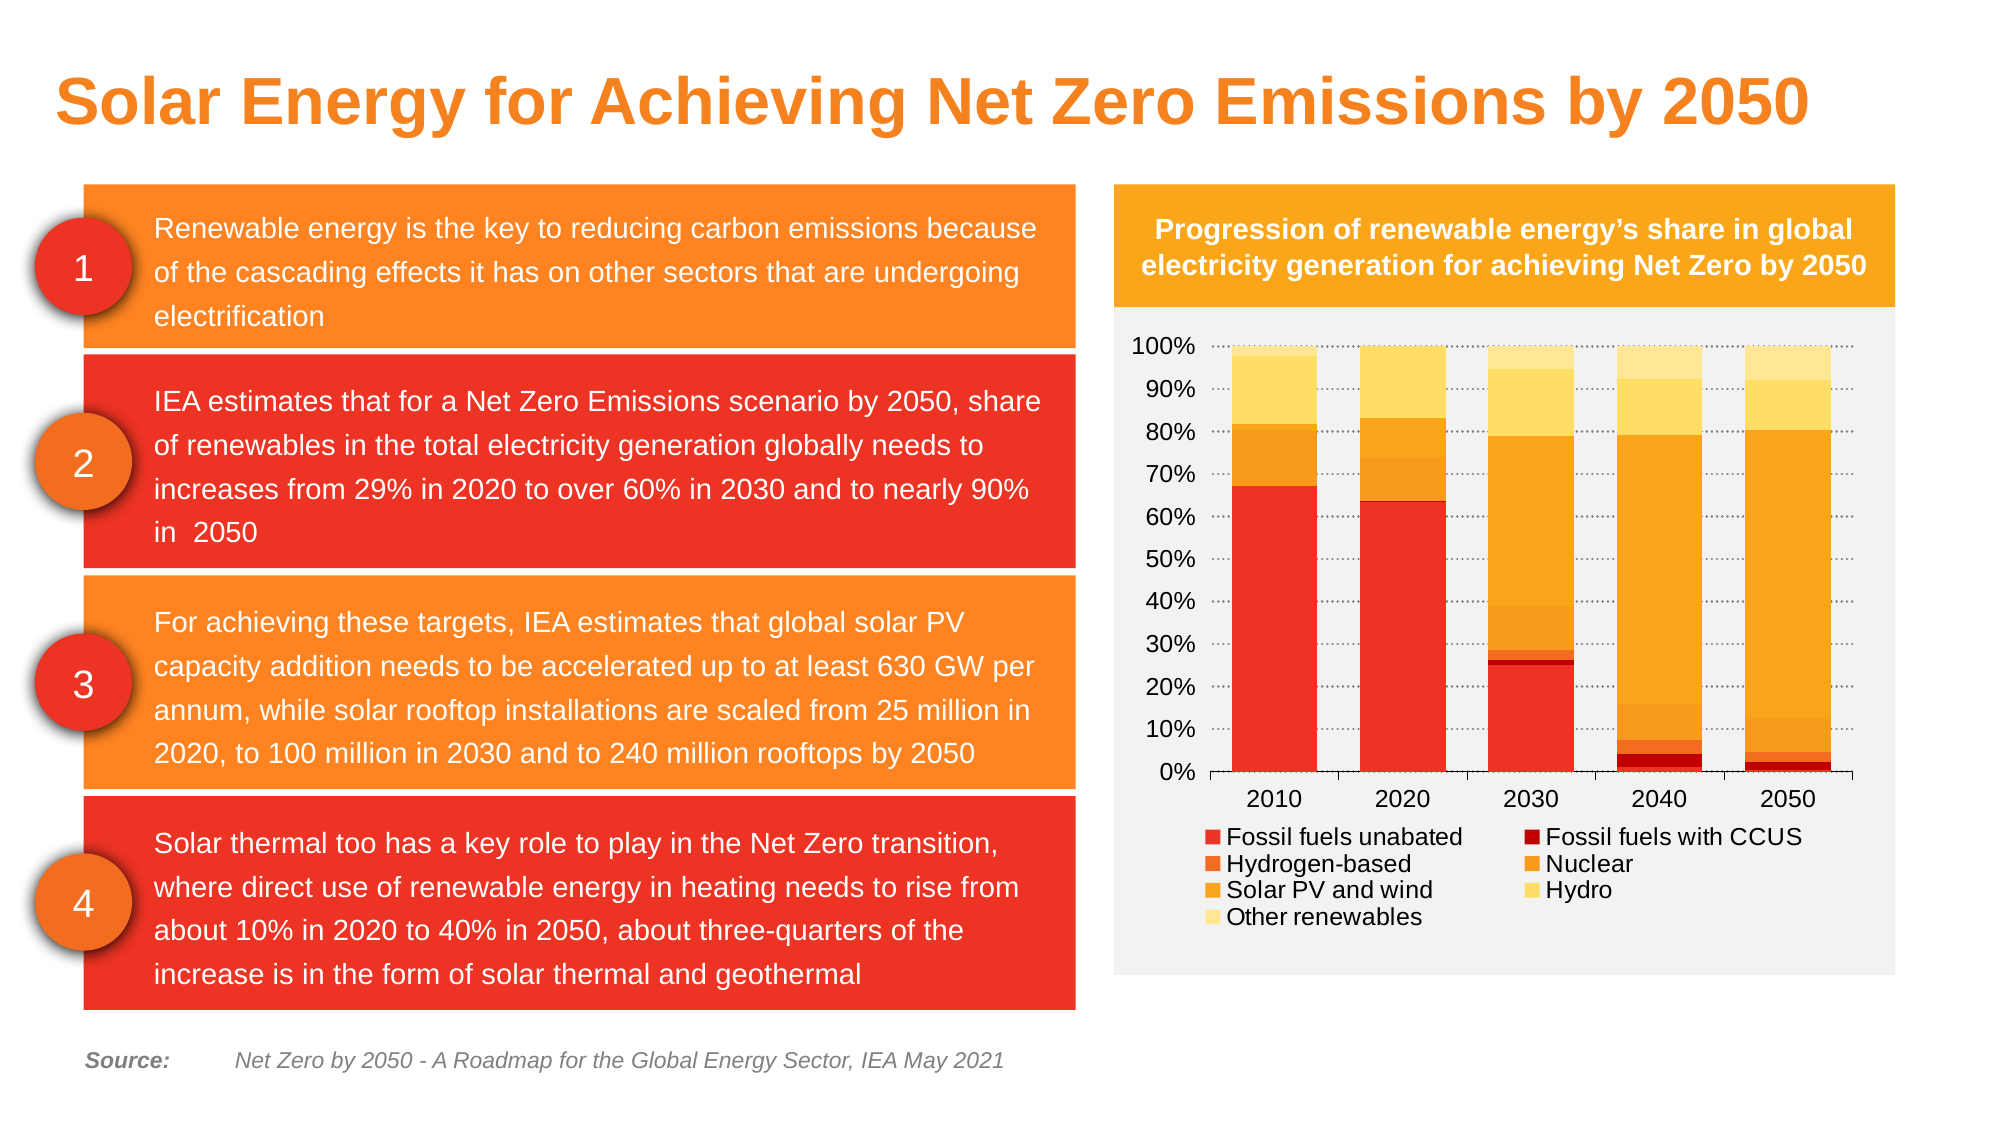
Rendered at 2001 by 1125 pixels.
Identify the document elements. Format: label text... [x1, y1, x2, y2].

text_box For achieving these targets, IEA estimates that global solar PV capacity addition needs to be accelerated up to at least 630 GW per annum, while solar rooftop installations are scaled from 25 million in 2020, to 100 million in 2030 and to 240 million rooftops by 2050 [82, 574, 1077, 790]
text_box 3 [33, 632, 134, 732]
text_box Solar Energy for Achieving Net Zero Emissions by 2050 [55, 57, 1978, 143]
text_box IEA estimates that for a Net Zero Emissions scenario by 2050, share of renewables in the total electricity generation globally needs to increases from 29% in 2020 to over 60% in 2030 and to nearly 90% in 2050 [82, 353, 1077, 569]
text_box 4 [33, 852, 134, 952]
text_box Source: Net Zero by 2050 - A Roadmap for the Global Energy Sector, IEA May 2021 [77, 1037, 1066, 1081]
text_box Renewable energy is the key to reducing carbon emissions because of the cascading effects it has on other sectors that are undergoing electrification [82, 183, 1077, 349]
chart [1128, 333, 1881, 939]
text_box 1 [33, 216, 134, 316]
text_box Solar thermal too has a key role to play in the Net Zero transition, where direct use of renewable energy in heating needs to rise from about 10% in 2020 to 40% in 2050, about three‐quarters of the increase is in the form of solar thermal and geothermal [82, 795, 1077, 1011]
text_box [1113, 308, 1896, 976]
text_box 2 [33, 411, 134, 512]
text_box Progression of renewable energy’s share in global electricity generation for achieving Net Zero by 2050 [1113, 183, 1896, 308]
